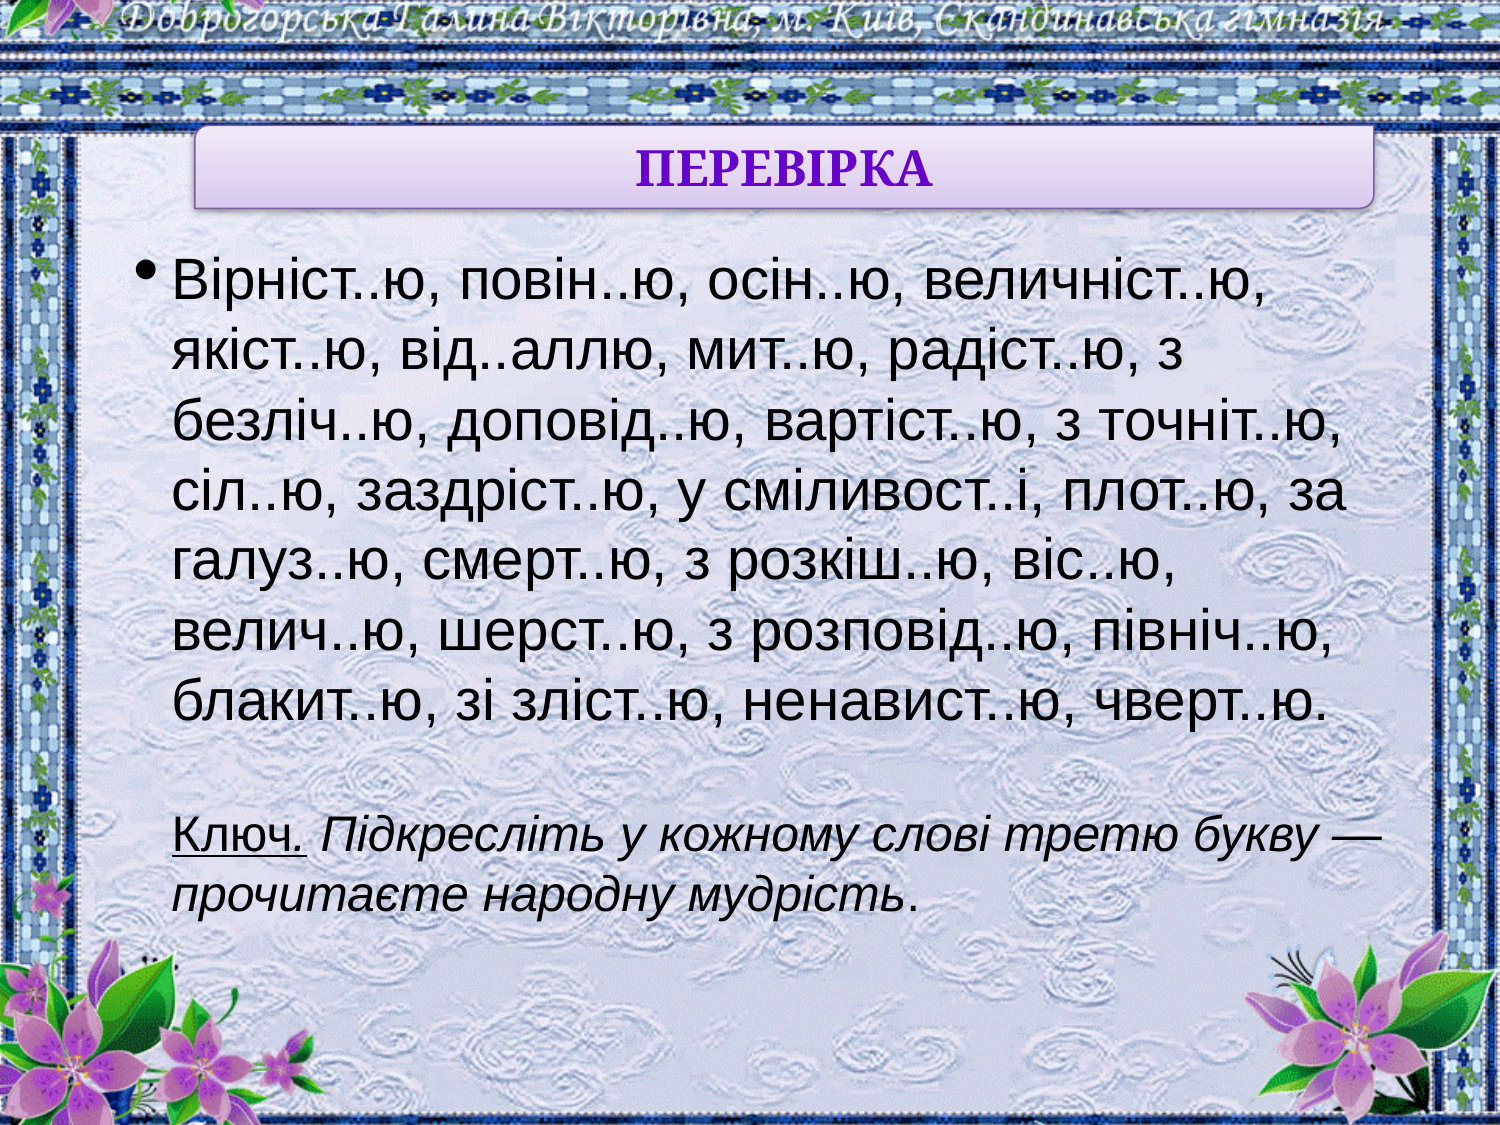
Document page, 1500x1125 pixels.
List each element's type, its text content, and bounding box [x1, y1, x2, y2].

picture [0, 0, 1500, 1125]
text_box ПЕРЕВІРКА [193, 124, 1375, 210]
text_box Вірніст..ю, повін..ю, осін..ю, величніст..ю, якіст..ю, від..аллю, мит..ю, радіст..ю, з безліч..ю, доповід..ю, вартіст..ю, з точніт..ю, сіл..ю, заздріст..ю, у сміливост..і, плот..ю, за галуз..ю, смерт..ю, з розкіш..ю, віс..ю, велич..ю, шерст..ю, з розповід..ю, північ..ю, блакит..ю, зі зліст..ю, ненавист..ю, чверт..ю. Ключ. Підкресліть у кожному слові третю букву — прочитаєте народну мудрість. [81, 234, 1430, 929]
